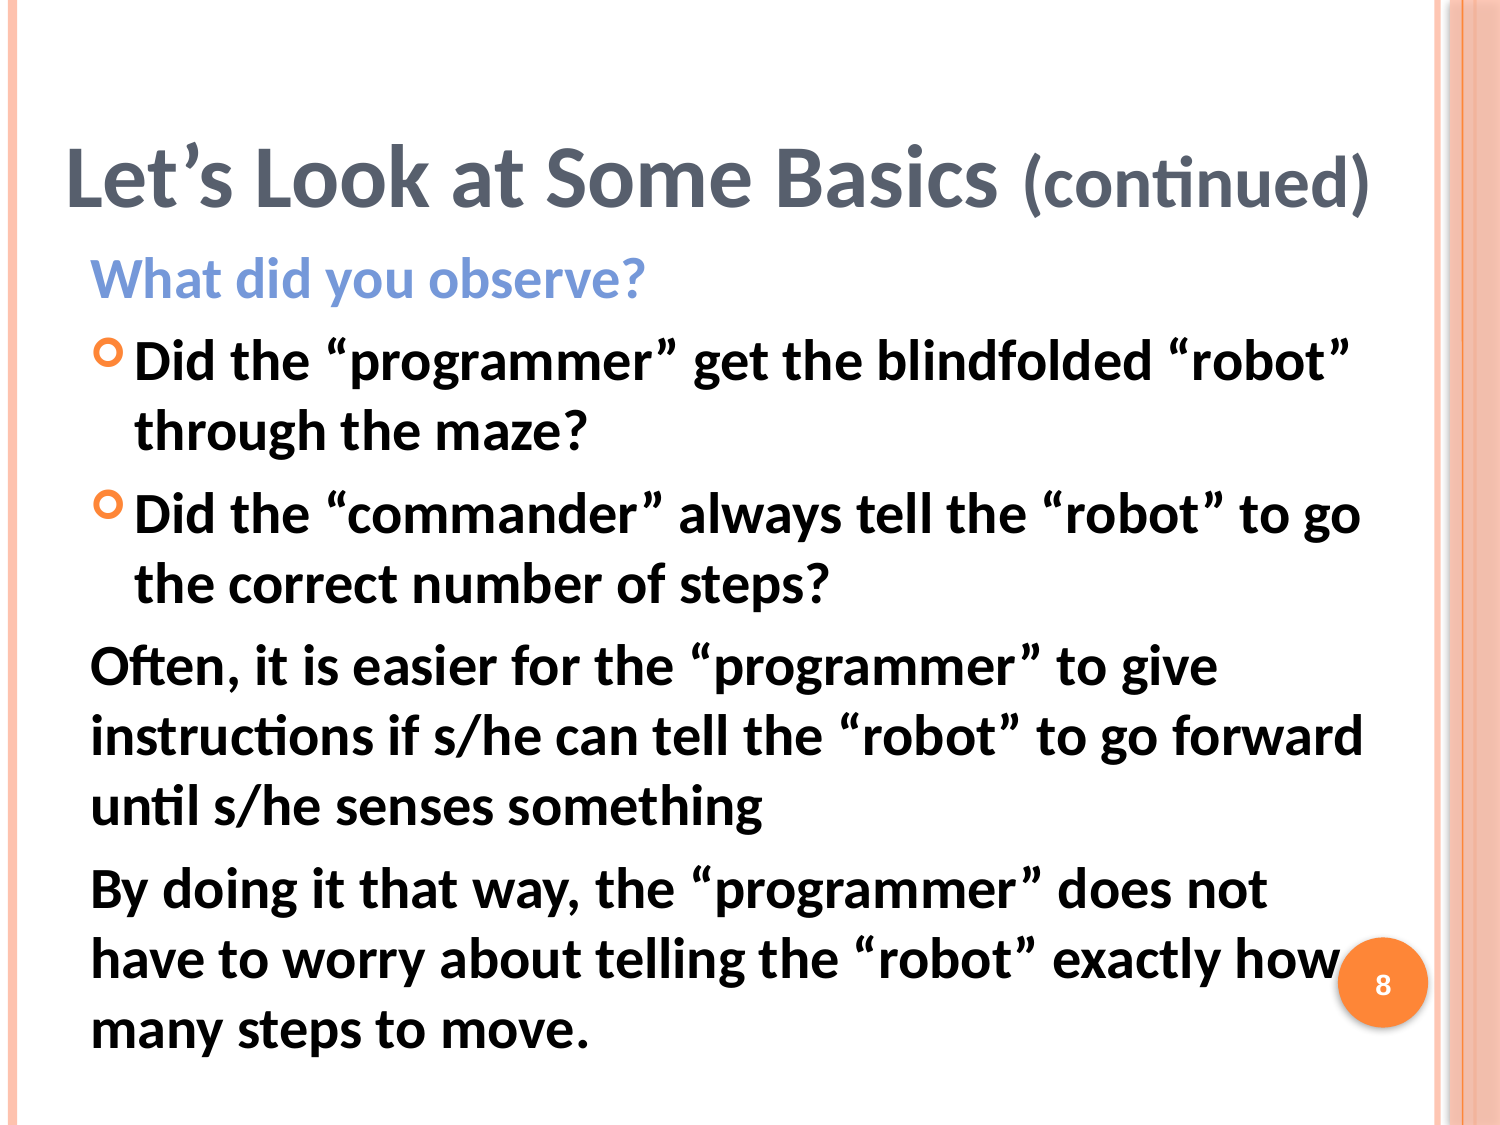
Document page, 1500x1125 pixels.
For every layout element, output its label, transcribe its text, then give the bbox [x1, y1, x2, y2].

list What did you observe? Did the “programmer” get the blindfolded “robot” through the maze? Did the “commander” always tell the “robot” to go the correct number of steps? Often, it is easier for the “programmer” to give instructions if s/he can tell the “robot” to go forward until s/he senses something By doing it that way, the “programmer” does not have to worry about telling the “robot” exactly how many steps to move. [75, 233, 1400, 1088]
title Let’s Look at Some Basics (continued) [50, 45, 1434, 233]
slide_number 8 [1333, 940, 1434, 1026]
